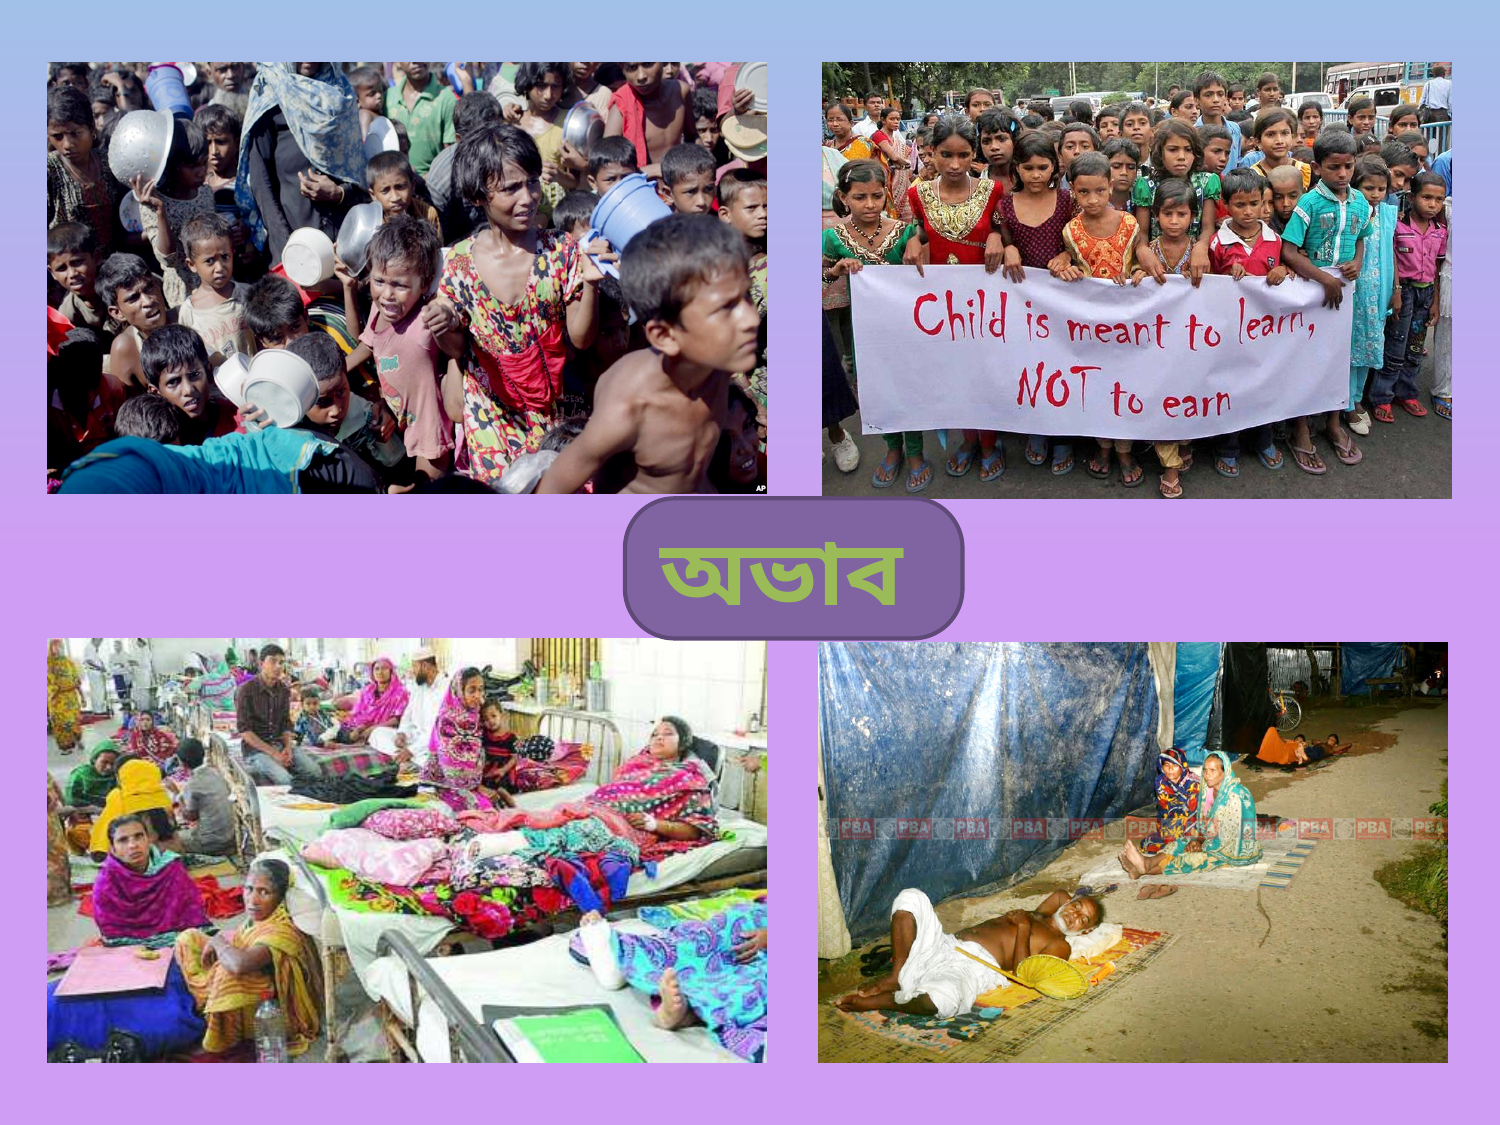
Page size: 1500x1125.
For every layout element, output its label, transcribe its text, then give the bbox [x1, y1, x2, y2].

picture [817, 642, 1449, 1063]
text_box অভাব [622, 496, 965, 641]
picture [47, 638, 768, 1063]
picture [822, 62, 1453, 499]
picture [47, 62, 768, 495]
